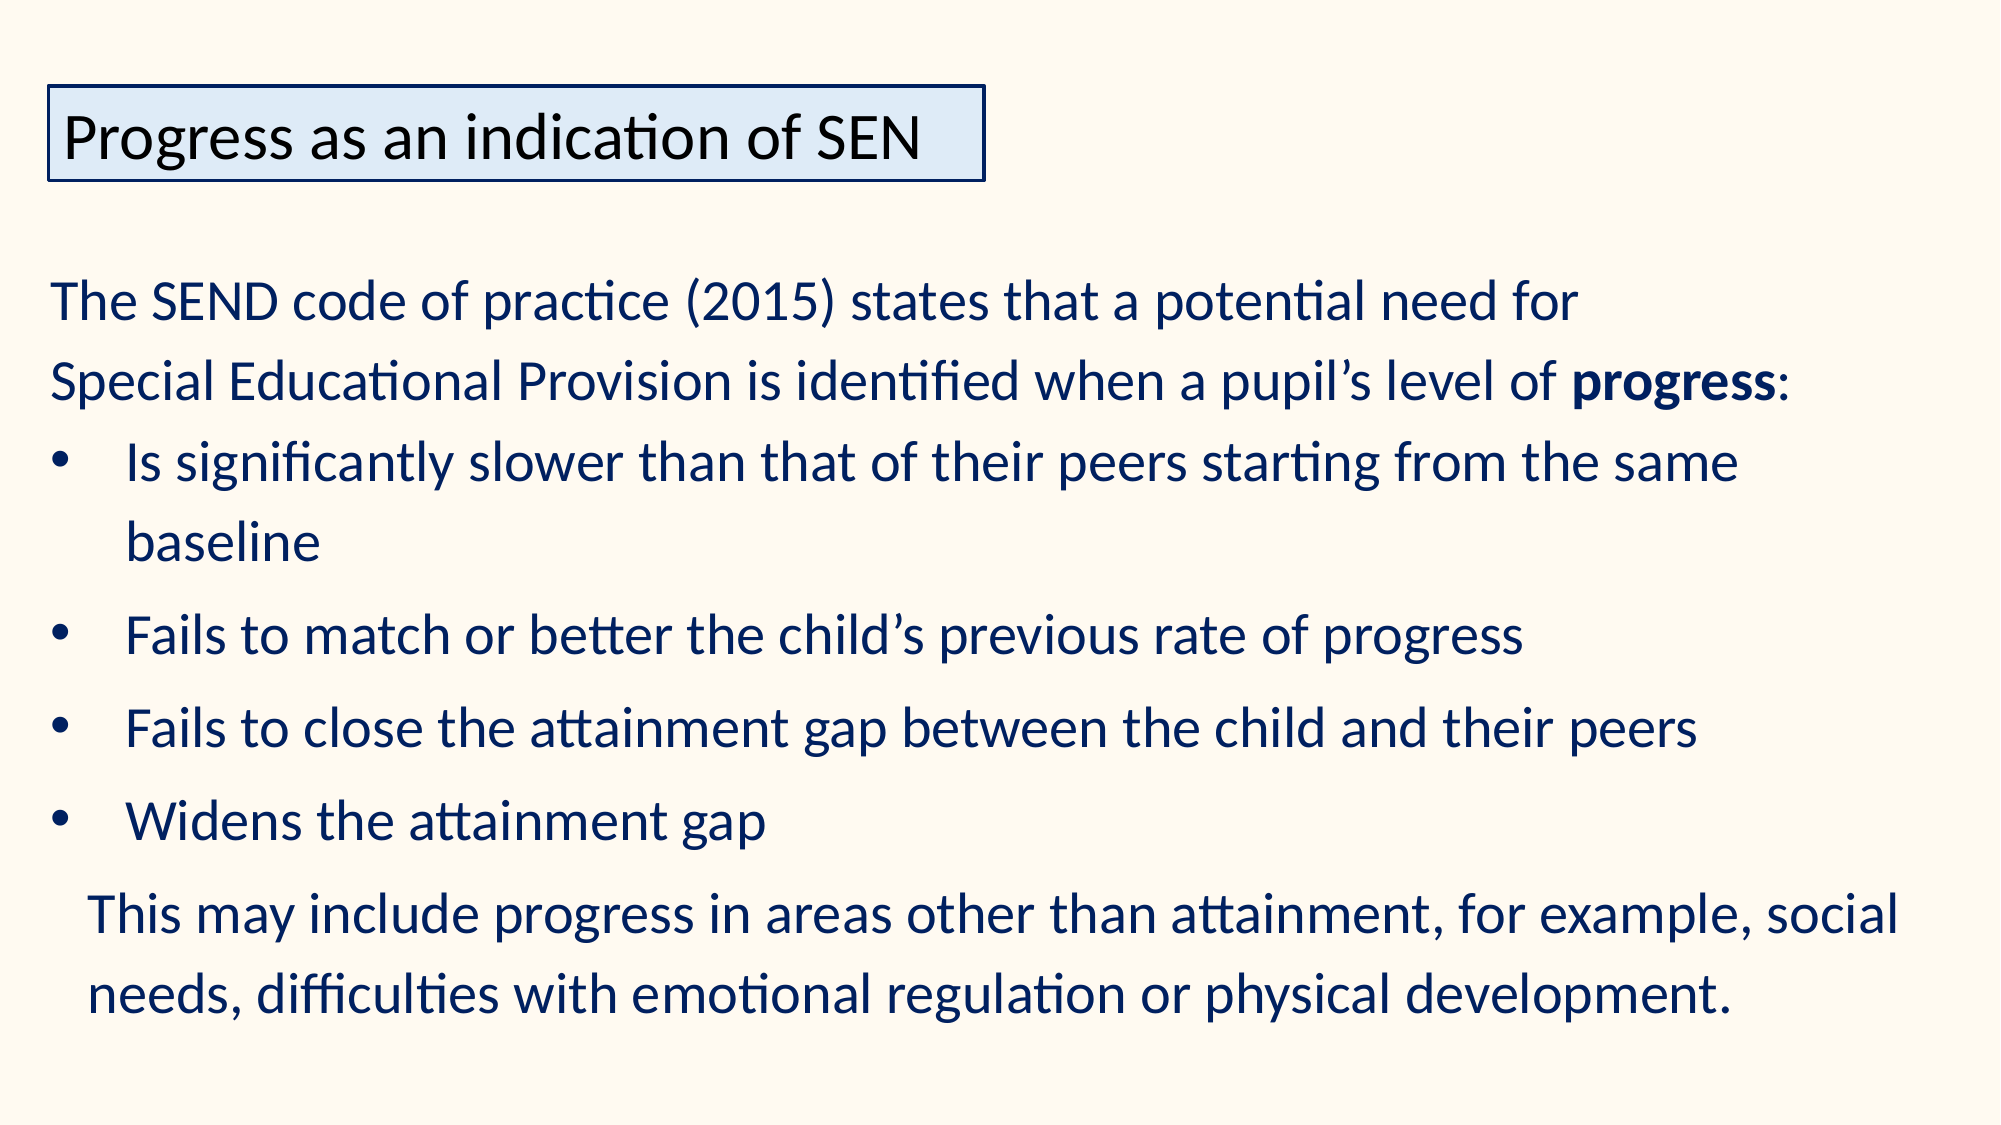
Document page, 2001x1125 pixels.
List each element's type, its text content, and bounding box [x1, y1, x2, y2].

text_box Progress as an indication of SEN [48, 85, 984, 181]
text_box The SEND code of practice (2015) states that a potential need for Special Educational Provision is identified when a pupil’s level of progress: Is significantly slower than that of their peers starting from the same baseline Fails to match or better the child’s previous rate of progress Fails to close the attainment gap between the child and their peers Widens the attainment gap This may include progress in areas other than attainment, for example, social needs, difficulties with emotional regulation or physical development. [35, 244, 1965, 1091]
